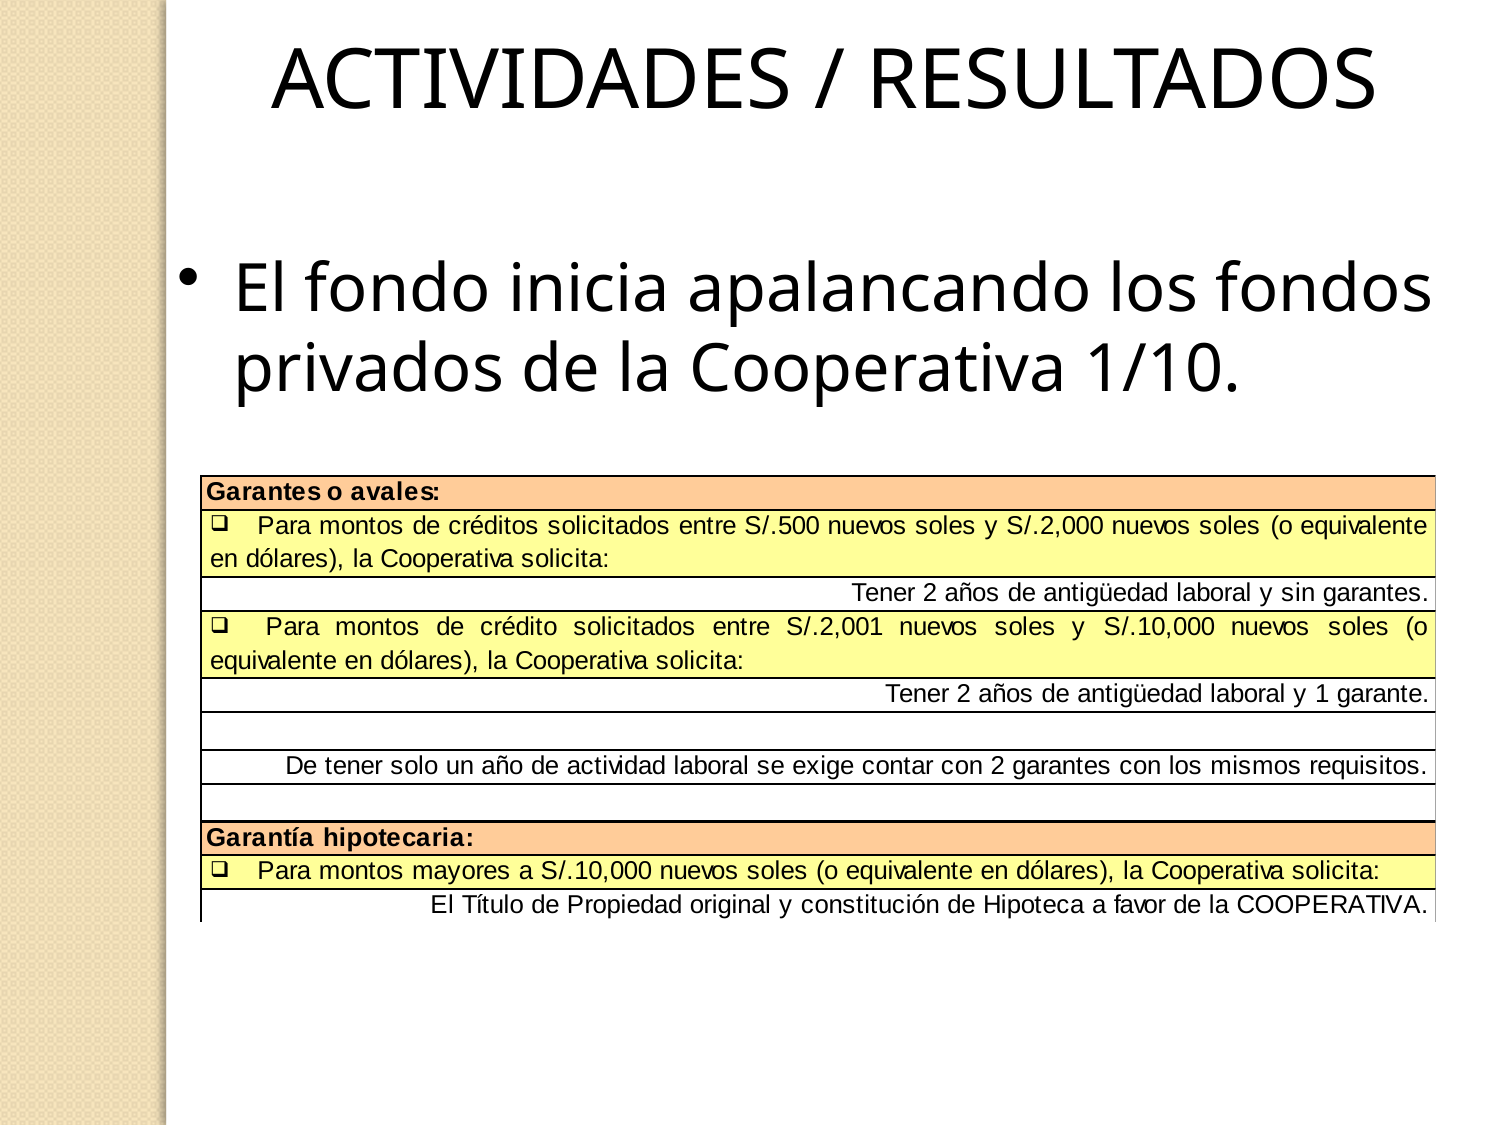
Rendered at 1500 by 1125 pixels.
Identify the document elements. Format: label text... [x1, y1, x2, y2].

text_box El fondo inicia apalancando los fondos privados de la Cooperativa 1/10. [162, 237, 1488, 713]
picture [199, 474, 1438, 925]
text_box ACTIVIDADES / RESULTADOS [187, 12, 1463, 163]
